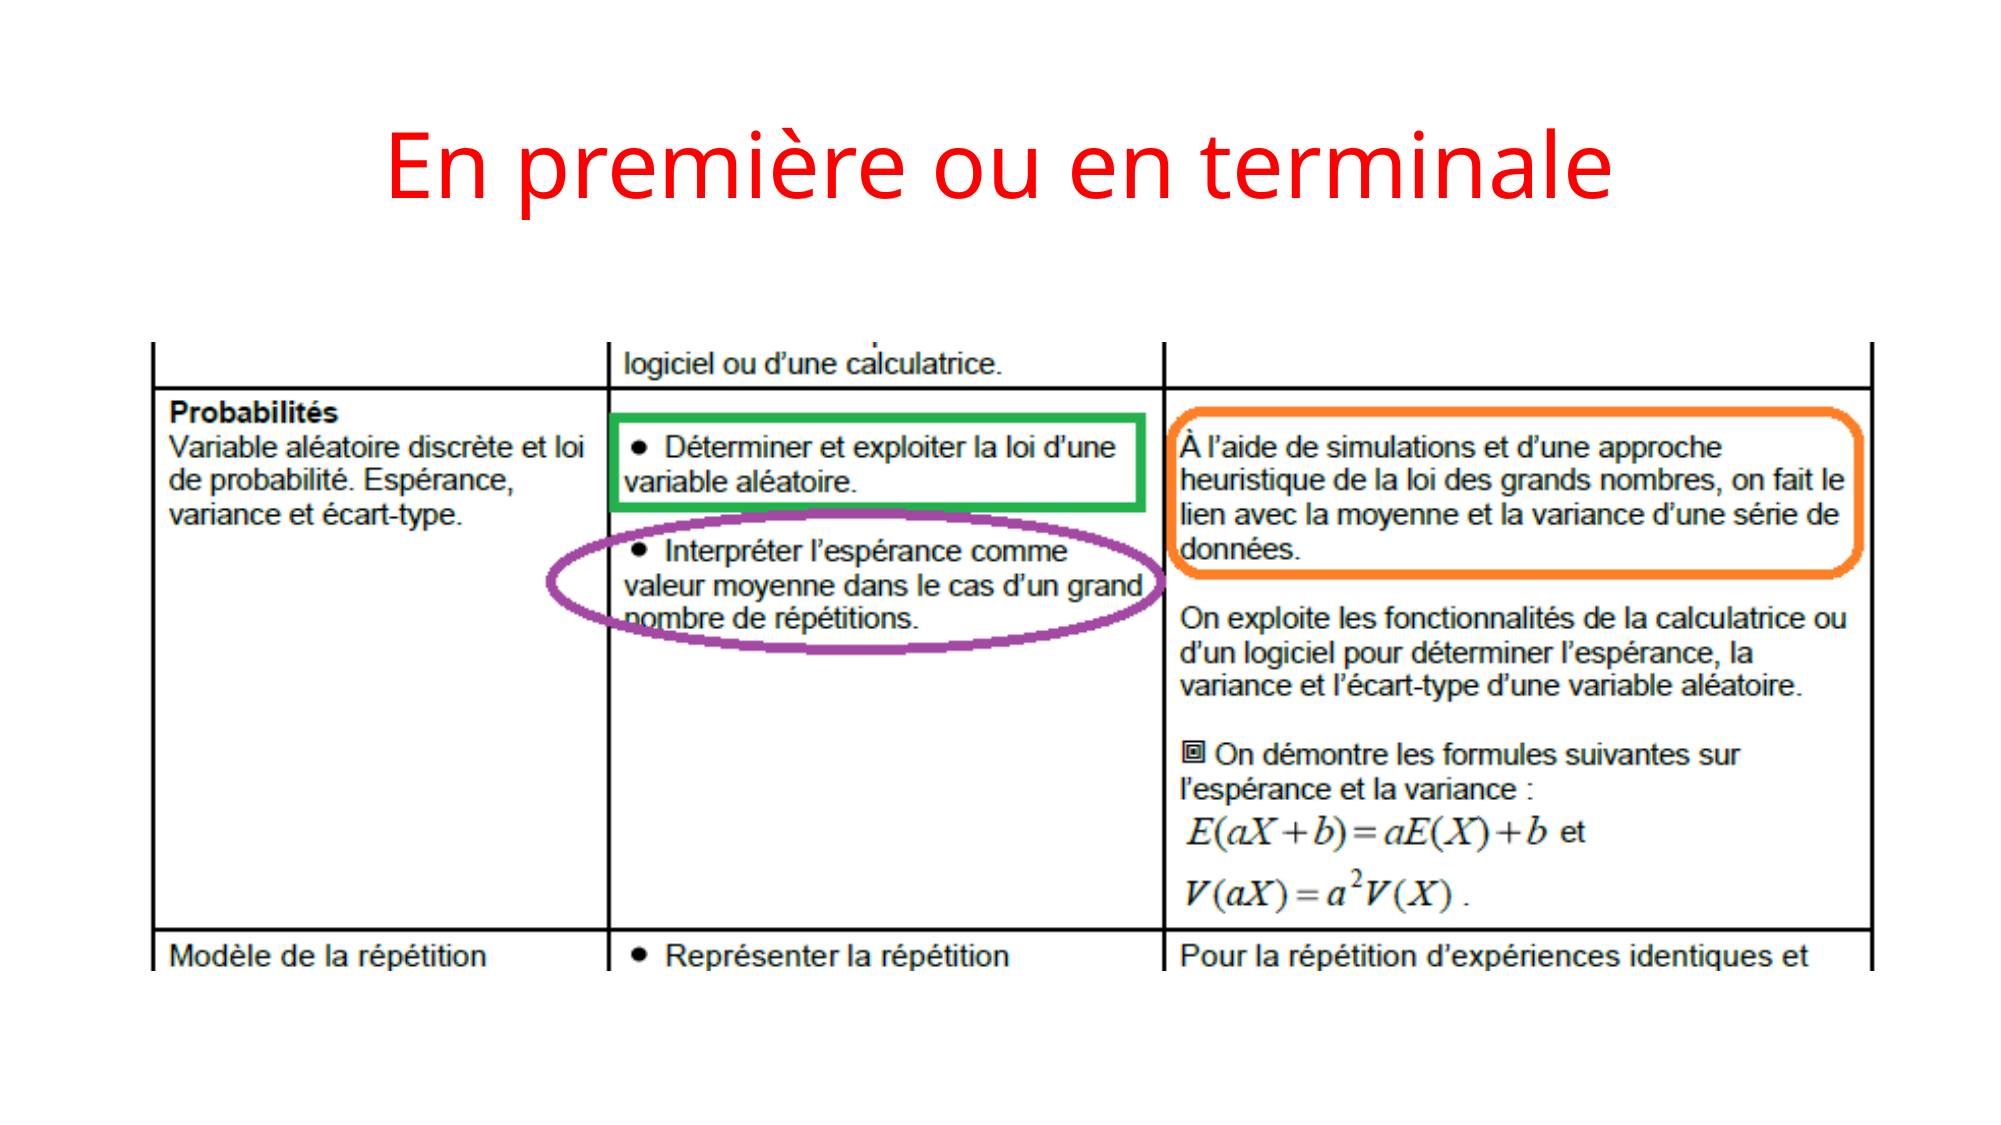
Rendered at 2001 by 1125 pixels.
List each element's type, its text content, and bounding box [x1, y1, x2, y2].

title En première ou en terminale [137, 59, 1863, 278]
picture [109, 342, 1891, 971]
